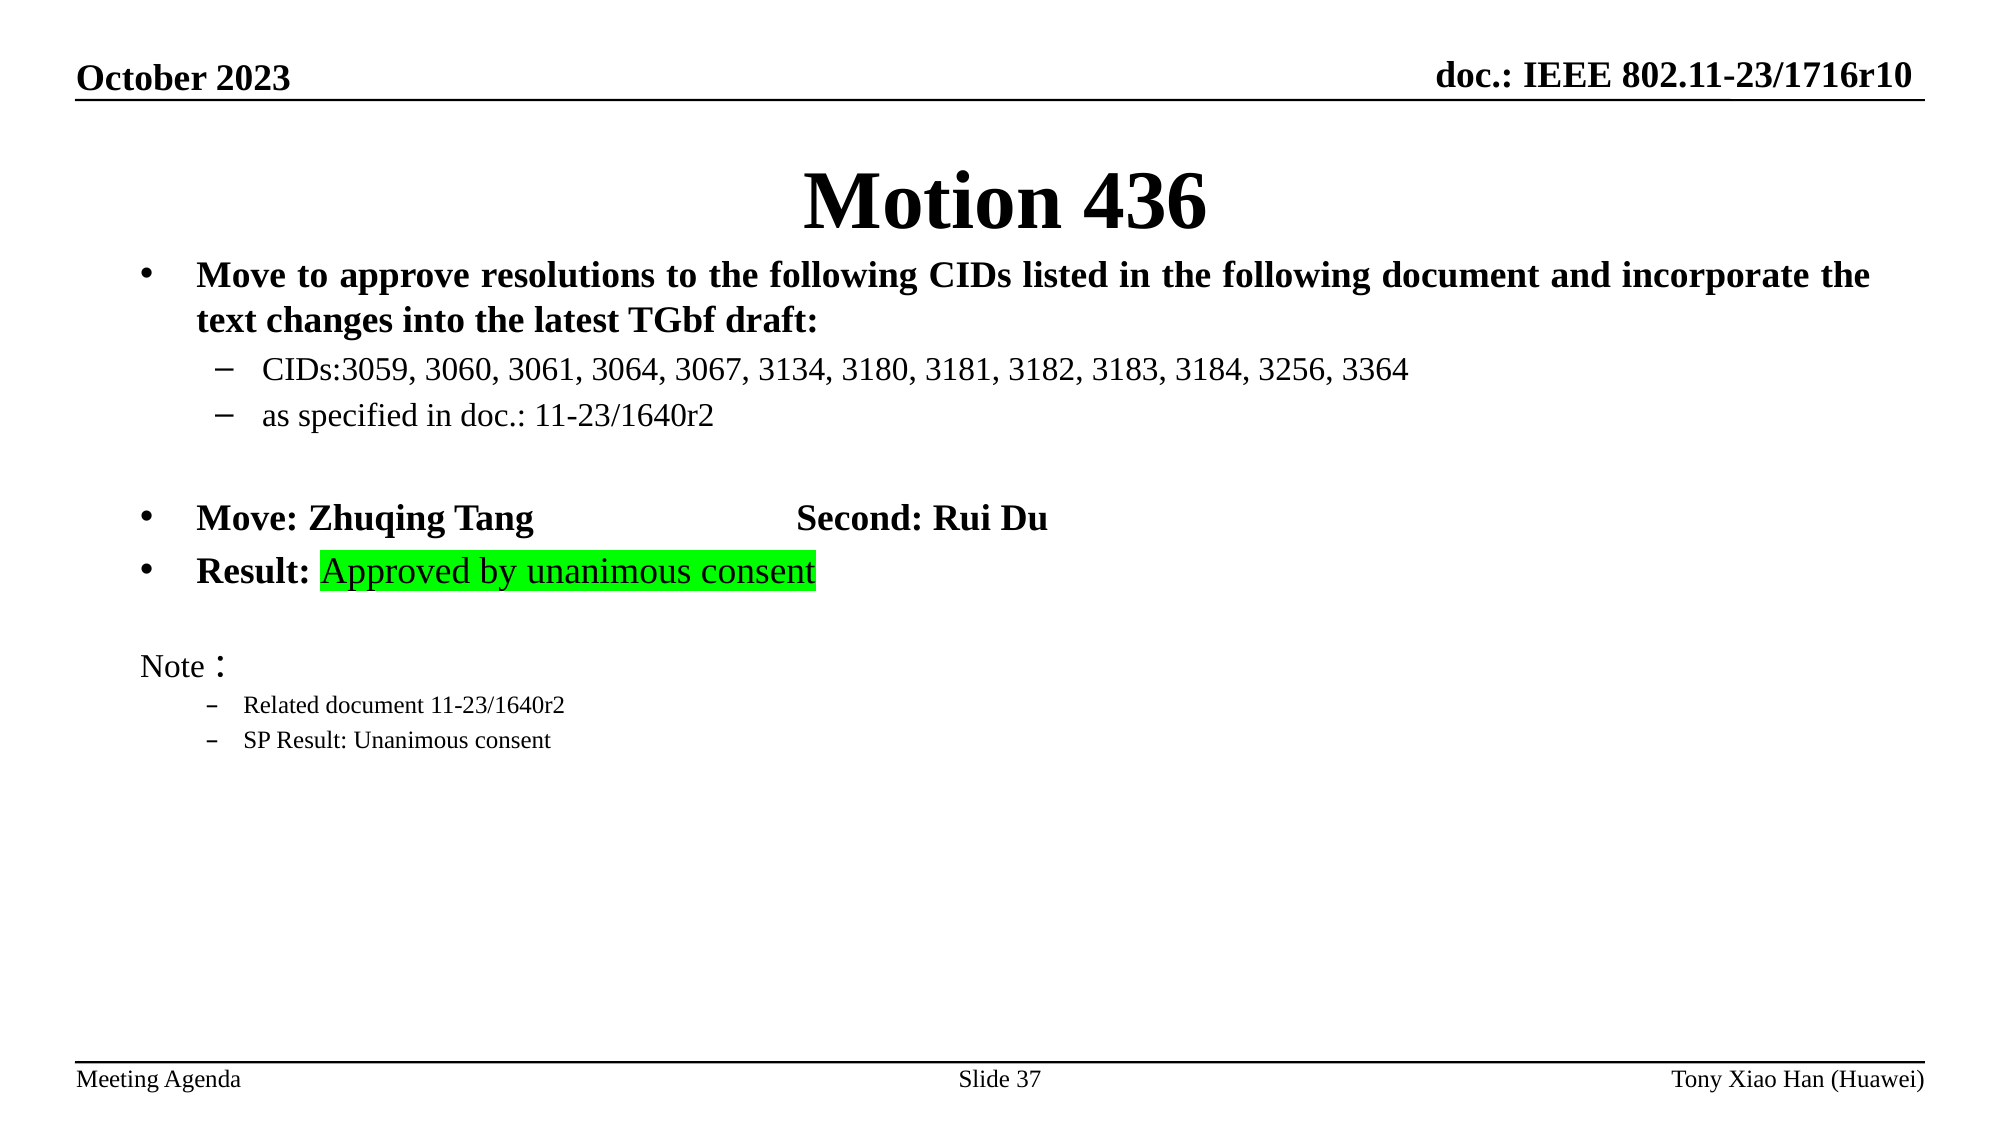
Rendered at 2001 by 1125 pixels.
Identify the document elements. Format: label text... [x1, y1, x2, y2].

text_box Move to approve resolutions to the following CIDs listed in the following document and incorporate the text changes into the latest TGbf draft: CIDs:3059, 3060, 3061, 3064, 3067, 3134, 3180, 3181, 3182, 3183, 3184, 3256, 3364 as specified in doc.: 11-23/1640r2 Move: Zhuqing Tang Second: Rui Du Result: Approved by unanimous consent Note： Related document 11-23/1640r2 SP Result: Unanimous consent [125, 212, 1888, 988]
text_box Motion 436 [368, 137, 1644, 212]
